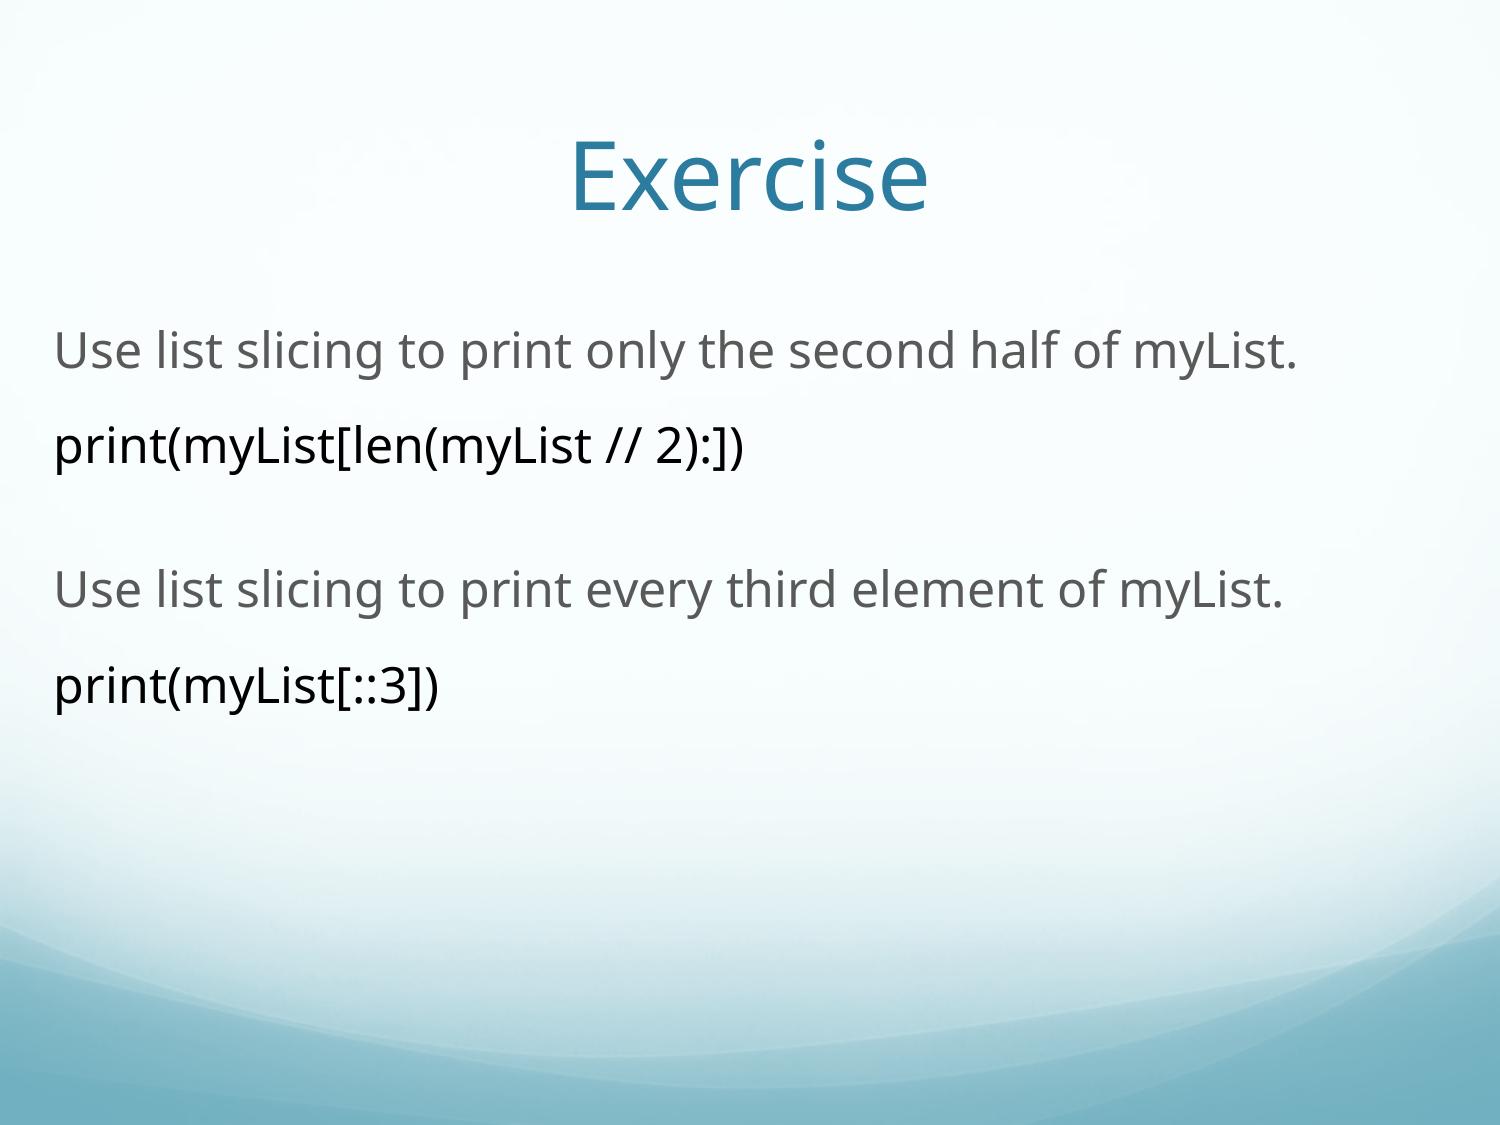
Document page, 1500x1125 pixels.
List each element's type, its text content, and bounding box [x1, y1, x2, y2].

text_box Exercise [90, 17, 1410, 237]
text_box Use list slicing to print only the second half of myList. print(myList[len(myList // 2):]) Use list slicing to print every third element of myList. print(myList[::3]) [39, 262, 1500, 975]
picture [0, 0, 1500, 1125]
